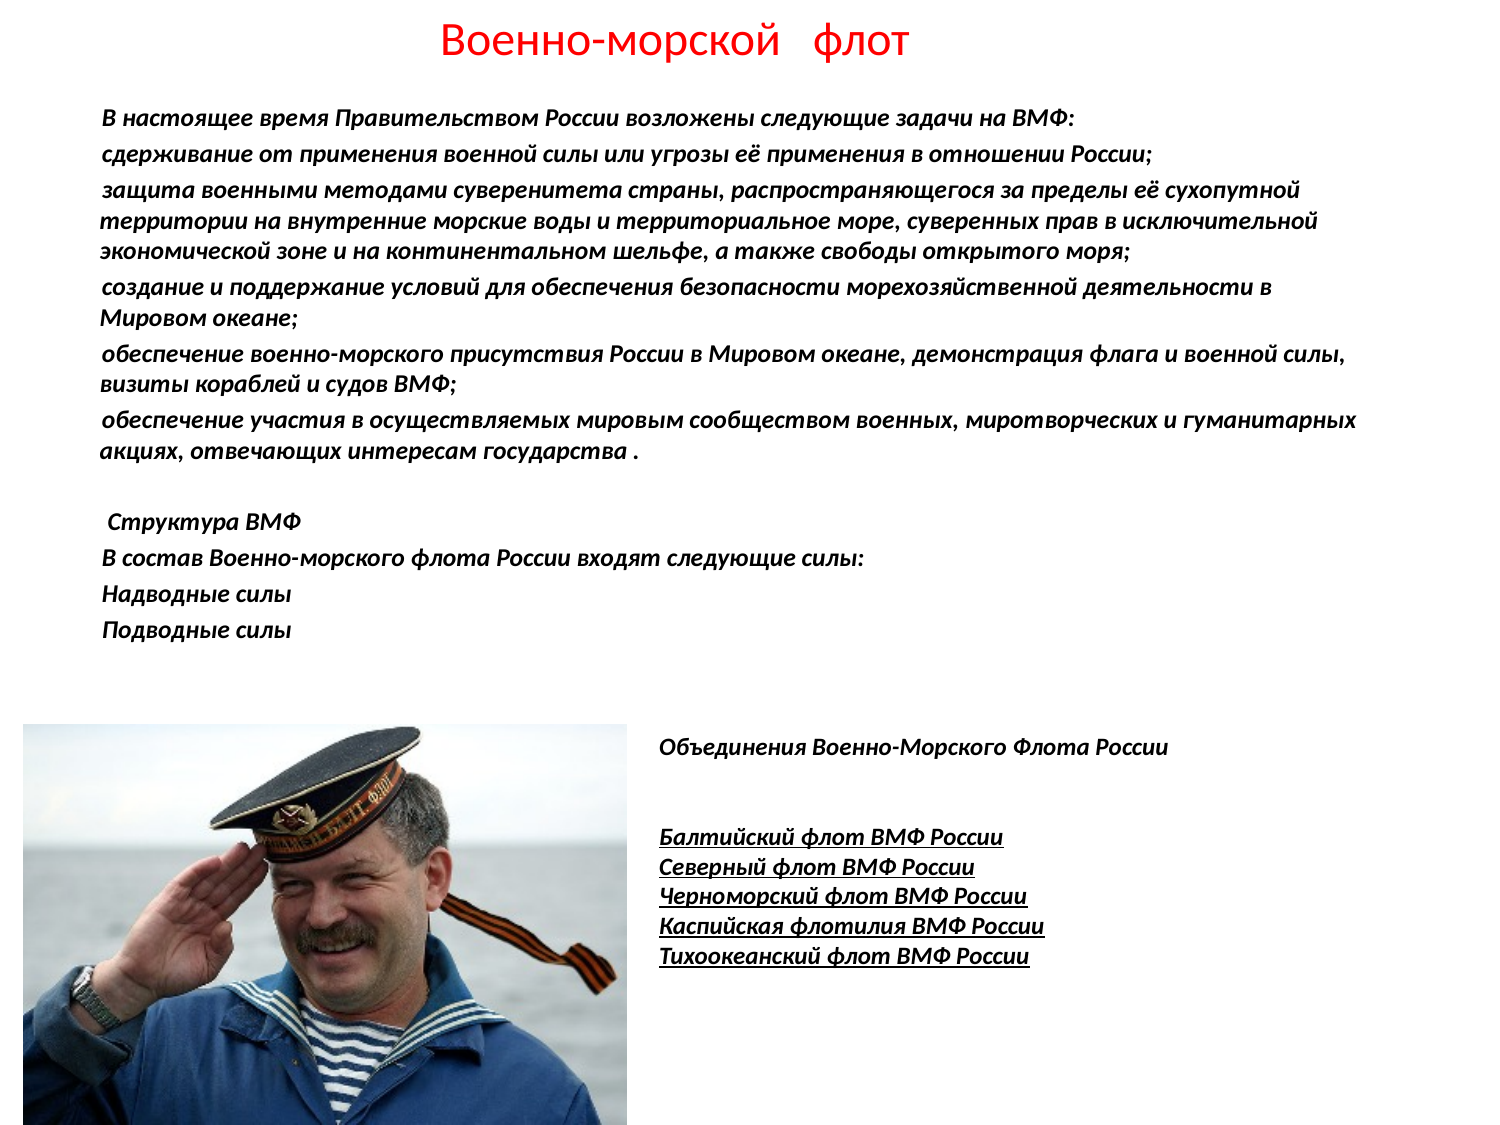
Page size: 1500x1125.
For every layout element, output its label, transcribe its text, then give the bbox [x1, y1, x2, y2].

title Военно-морской флот [0, 0, 1350, 188]
list В настоящее время Правительством России возложены следующие задачи на ВМФ: сдерживание от применения военной силы или угрозы её применения в отношении России; защита военными методами суверенитета страны, распространяющегося за пределы её сухопутной территории на внутренние морские воды и территориальное море, суверенных прав в исключительной экономической зоне и на континентальном шельфе, а также свободы открытого моря; создание и поддержание условий для обеспечения безопасности морехозяйственной деятельности в Мировом океане; обеспечение военно-морского присутствия России в Мировом океане, демонстрация флага и военной силы, визиты кораблей и судов ВМФ; обеспечение участия в осуществляемых мировым сообществом военных, миротворческих и гуманитарных акциях, отвечающих интересам государства . Структура ВМФ В состав Военно-морского флота России входят следующие силы: Надводные силы Подводные силы [35, 93, 1374, 727]
picture [23, 724, 627, 1125]
text_box Объединения Военно-Морского Флота России Балтийский флот ВМФ России Северный флот ВМФ России Черноморский флот ВМФ России Каспийская флотилия ВМФ России Тихоокеанский флот ВМФ России [644, 632, 1395, 1068]
